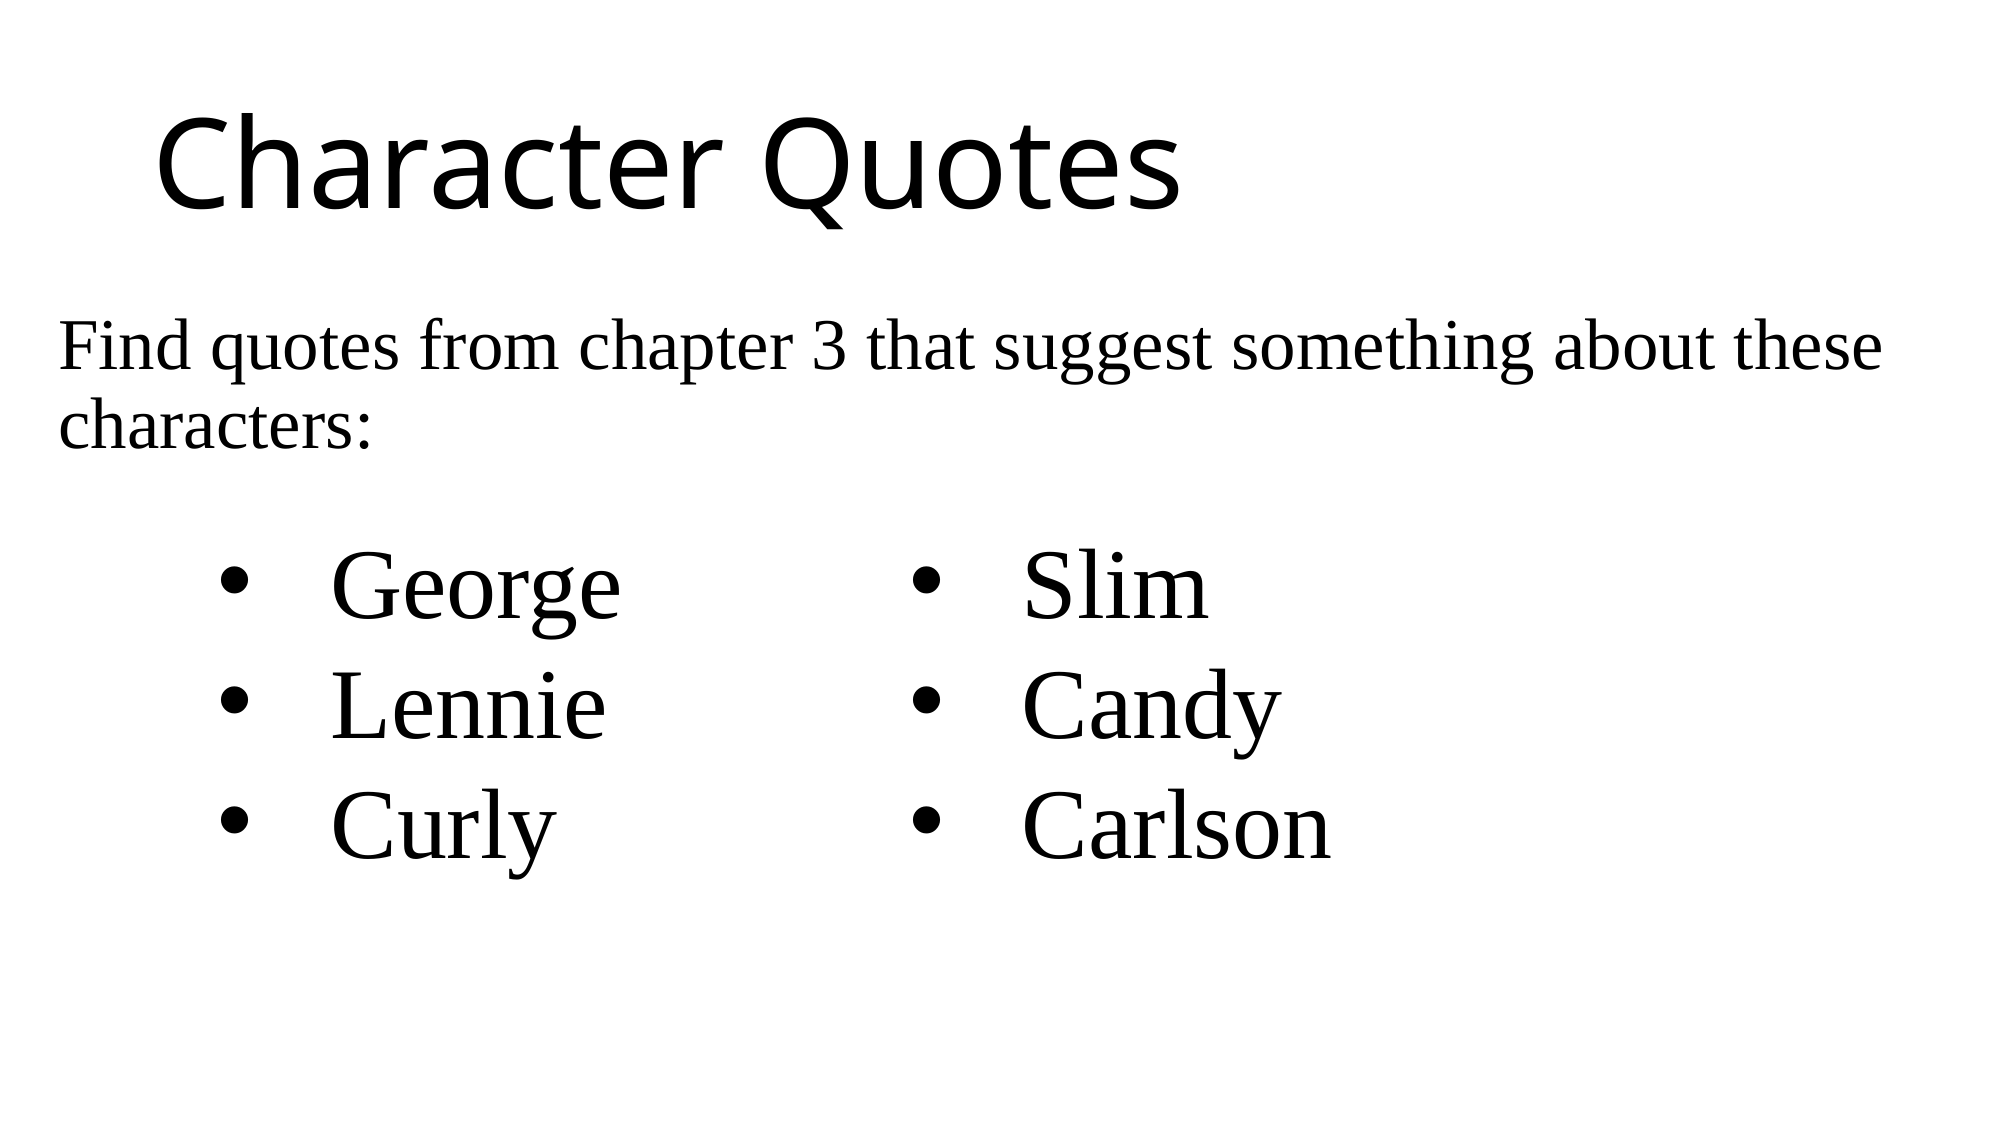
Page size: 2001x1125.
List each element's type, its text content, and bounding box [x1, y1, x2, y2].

text_box Slim Candy Carlson [894, 511, 1572, 887]
title Character Quotes [137, 59, 1863, 278]
text_box George Lennie Curly [203, 511, 668, 887]
list Find quotes from chapter 3 that suggest something about these characters: [43, 299, 1973, 512]
